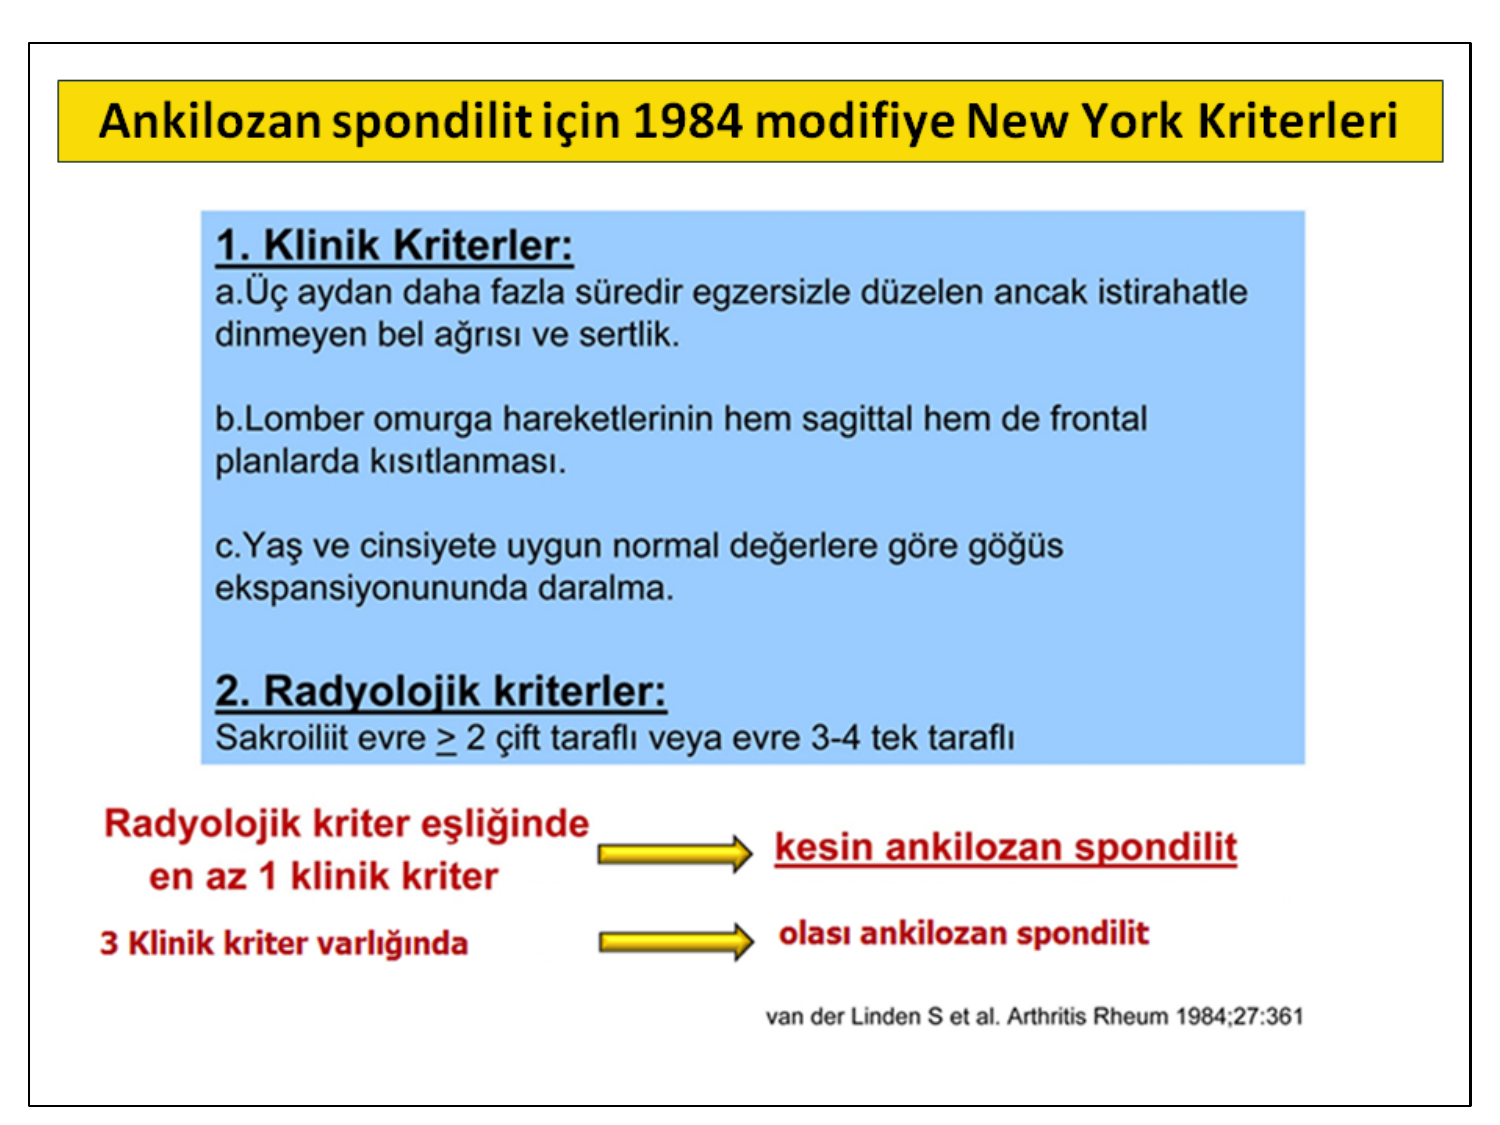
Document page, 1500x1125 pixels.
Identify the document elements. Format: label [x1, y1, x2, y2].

text_box [29, 42, 1471, 1106]
picture [42, 66, 1458, 1059]
